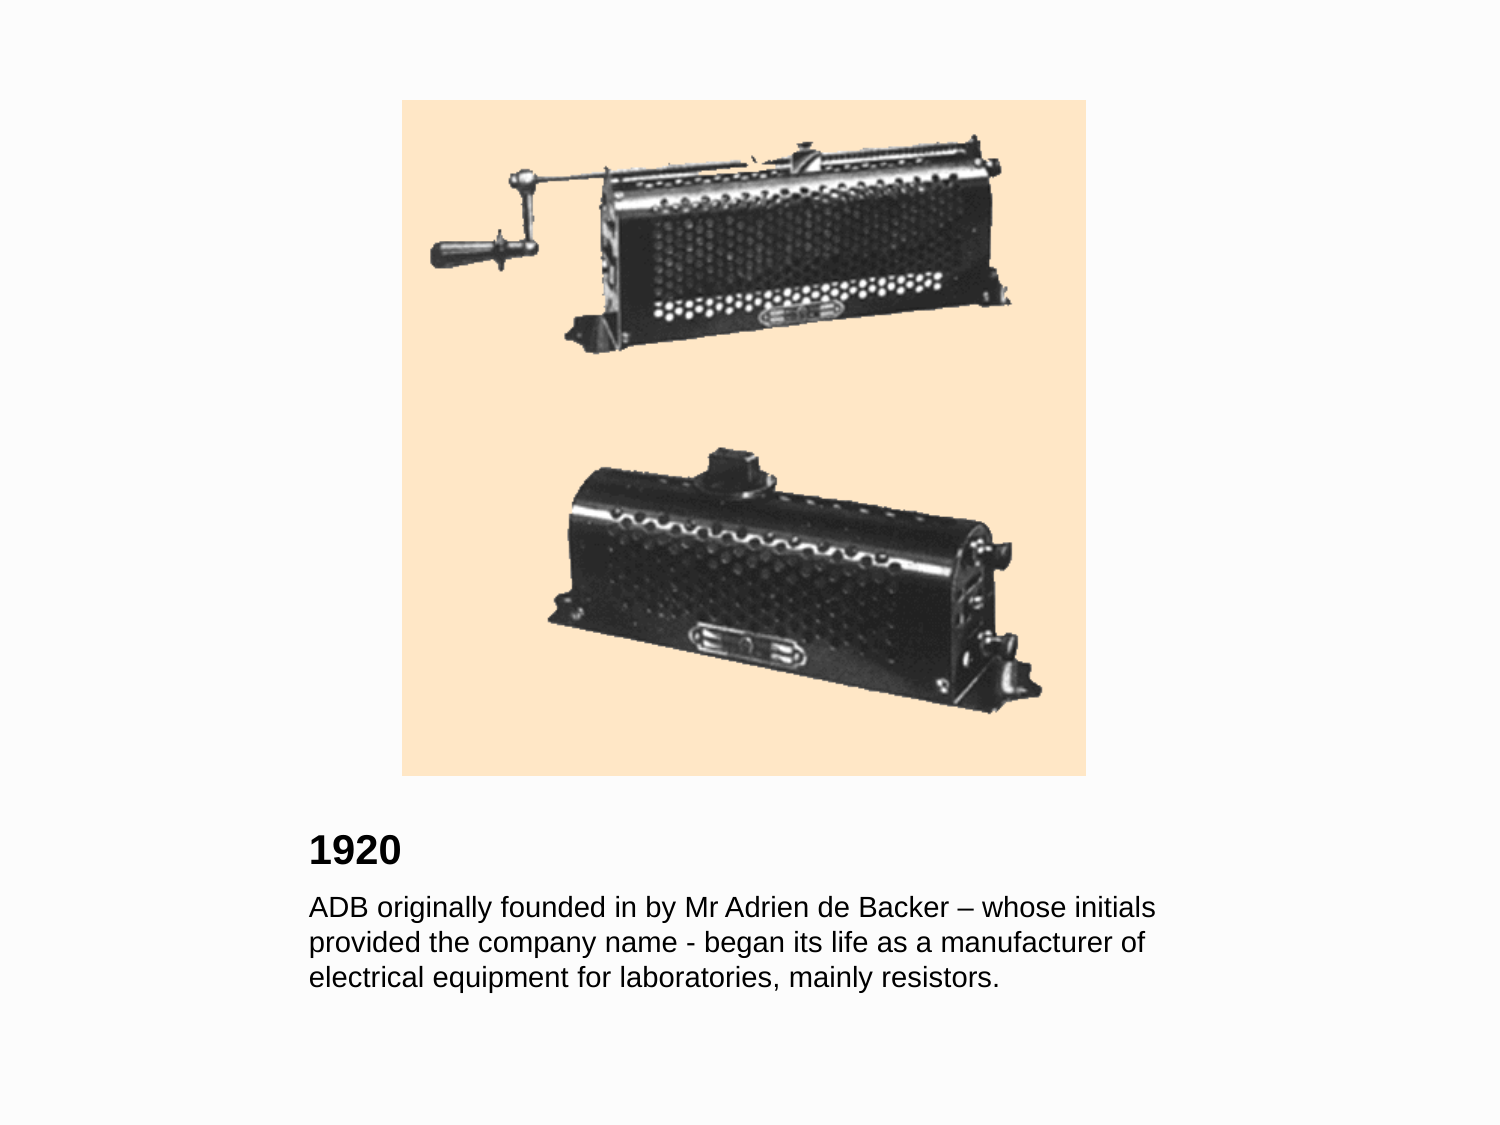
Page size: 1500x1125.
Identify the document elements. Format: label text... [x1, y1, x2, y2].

list ADB originally founded in by Mr Adrien de Backer – whose initials provided the company name - began its life as a manufacturer of electrical equipment for laboratories, mainly resistors. [294, 880, 1194, 1013]
picture [402, 99, 1086, 776]
title 1920 [294, 787, 1194, 880]
